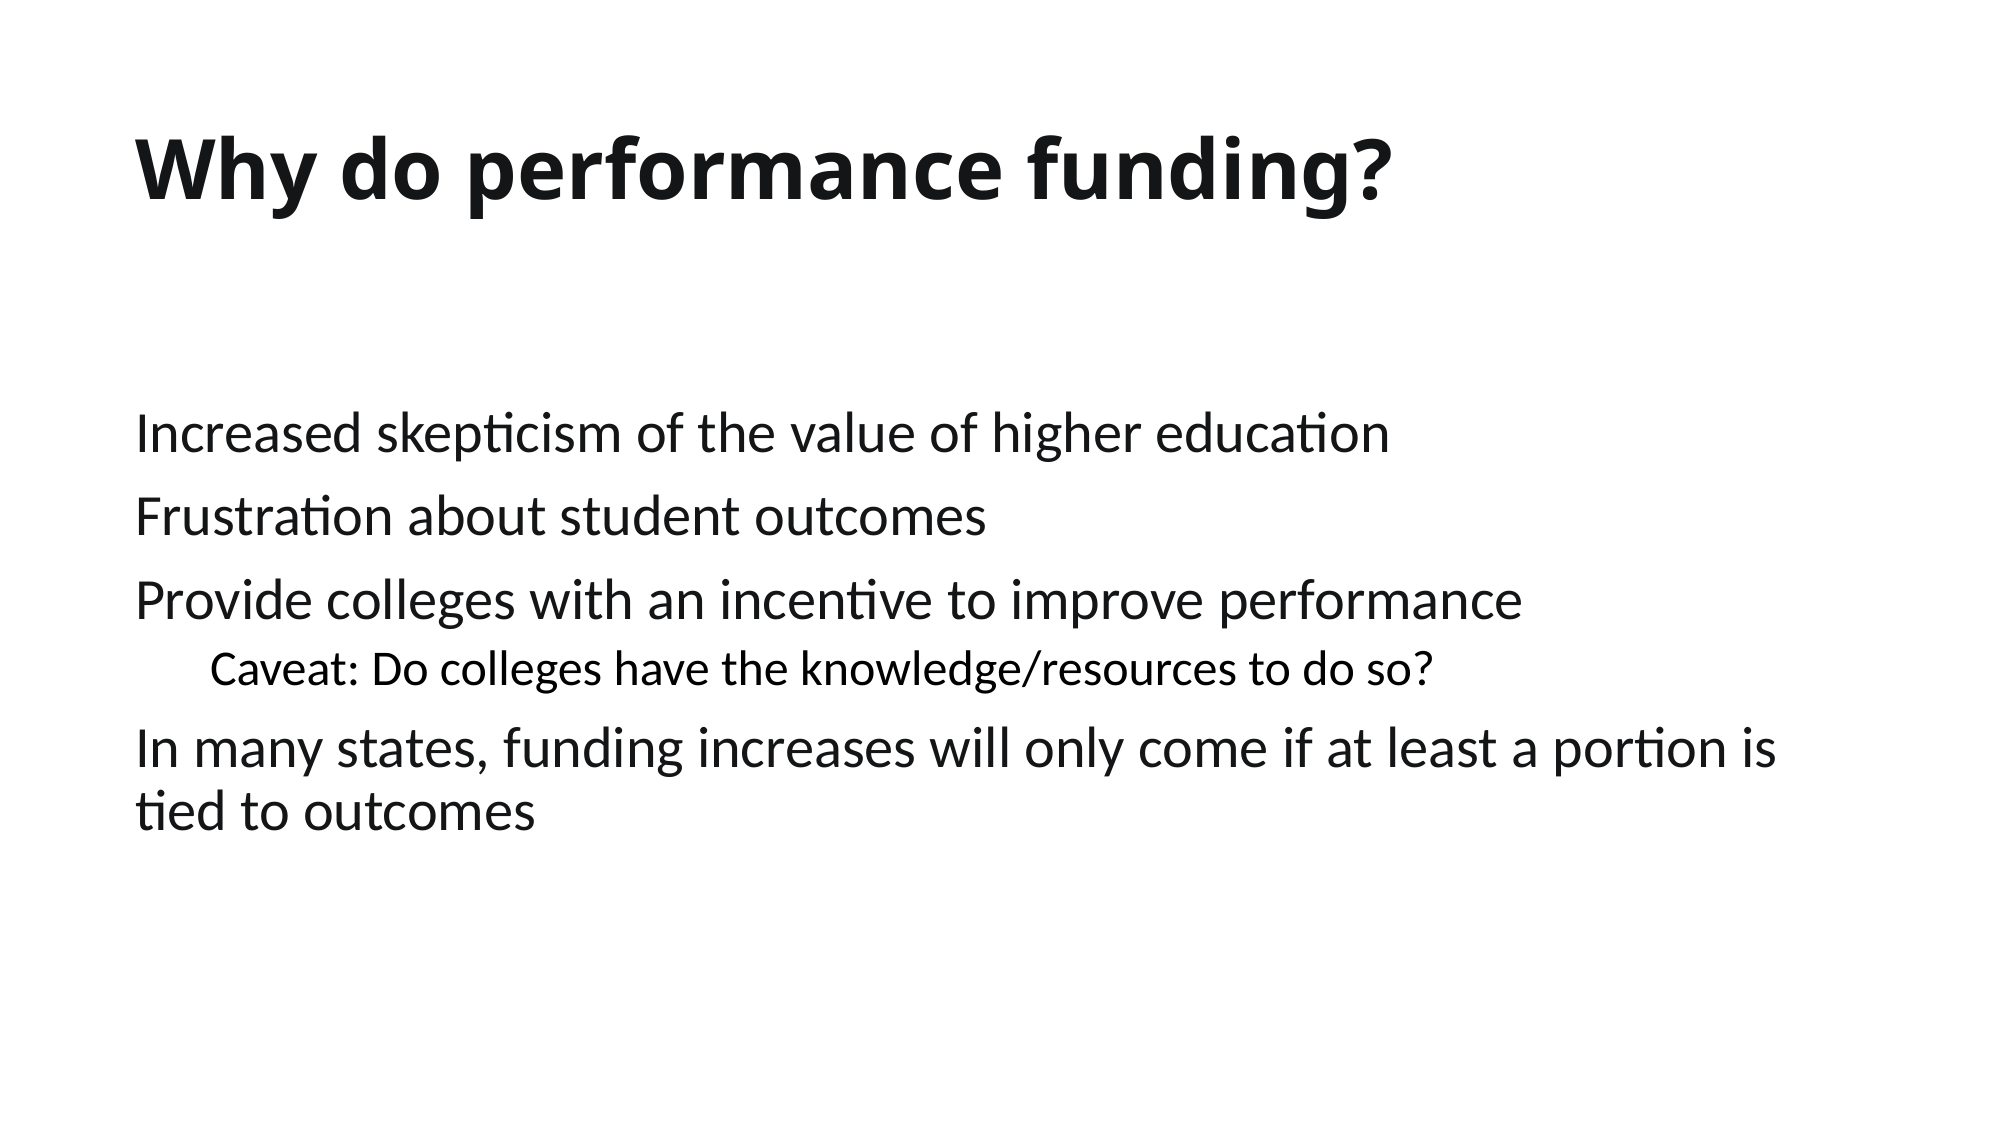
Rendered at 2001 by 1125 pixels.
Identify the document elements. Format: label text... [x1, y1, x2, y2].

list Increased skepticism of the value of higher education Frustration about student outcomes Provide colleges with an incentive to improve performance Caveat: Do colleges have the knowledge/resources to do so? In many states, funding increases will only come if at least a portion is tied to outcomes [120, 394, 1880, 1005]
title Why do performance funding? [120, 119, 1880, 335]
